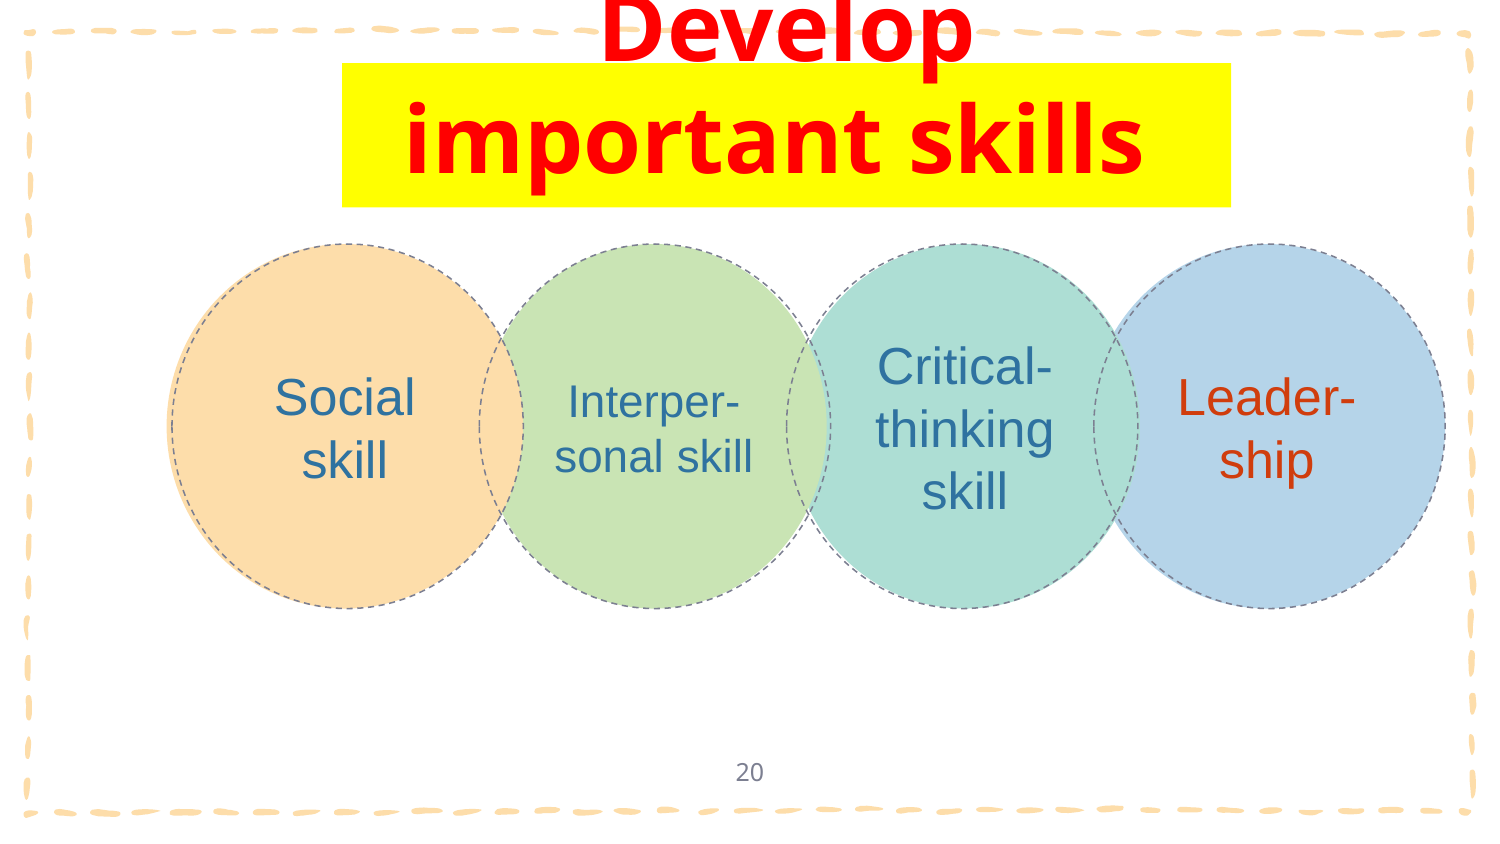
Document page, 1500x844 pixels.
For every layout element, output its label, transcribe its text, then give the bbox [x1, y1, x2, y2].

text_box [171, 243, 1446, 609]
title Develop important skills [342, 63, 1232, 208]
slide_number 20 [0, 741, 1500, 807]
